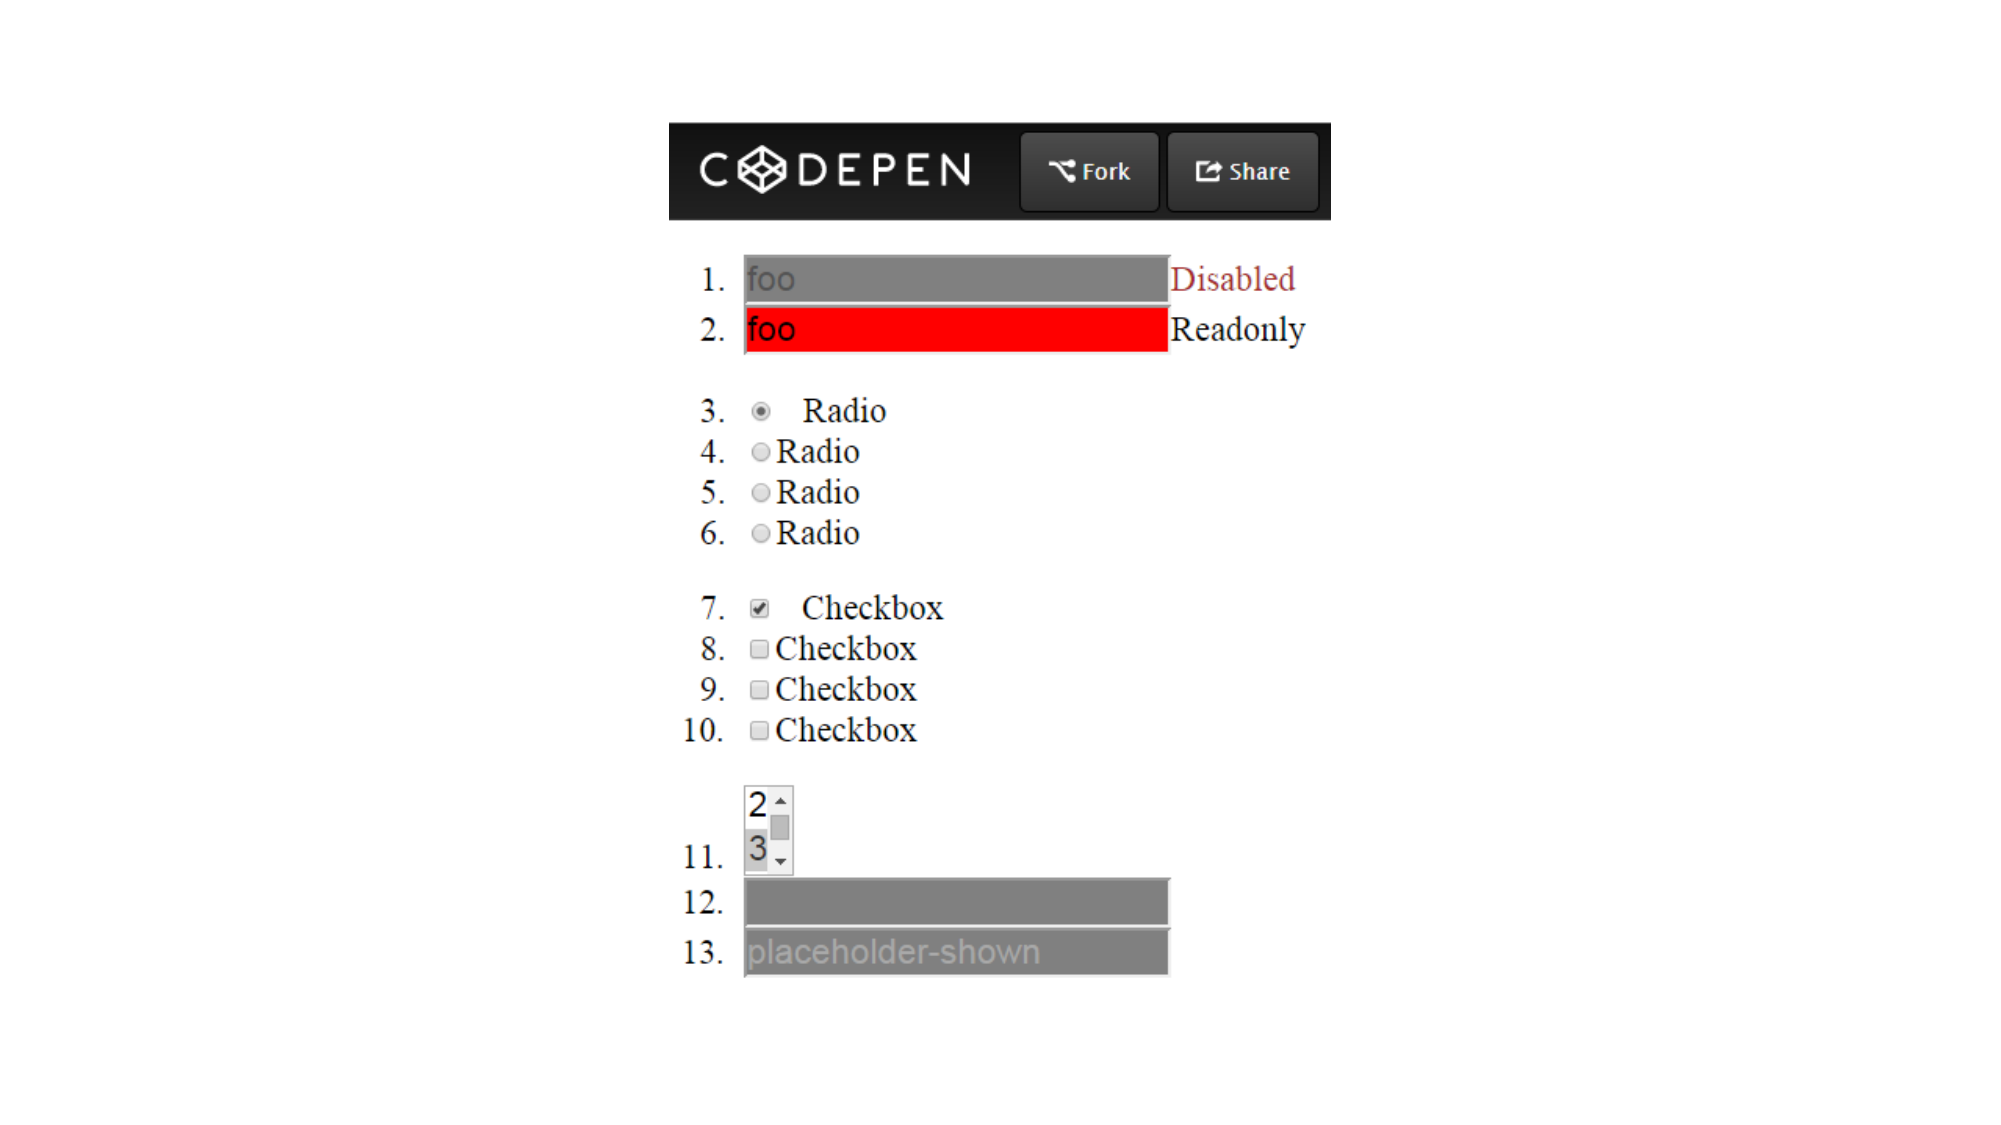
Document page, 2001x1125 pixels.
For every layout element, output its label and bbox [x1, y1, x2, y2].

picture [669, 122, 1331, 1003]
